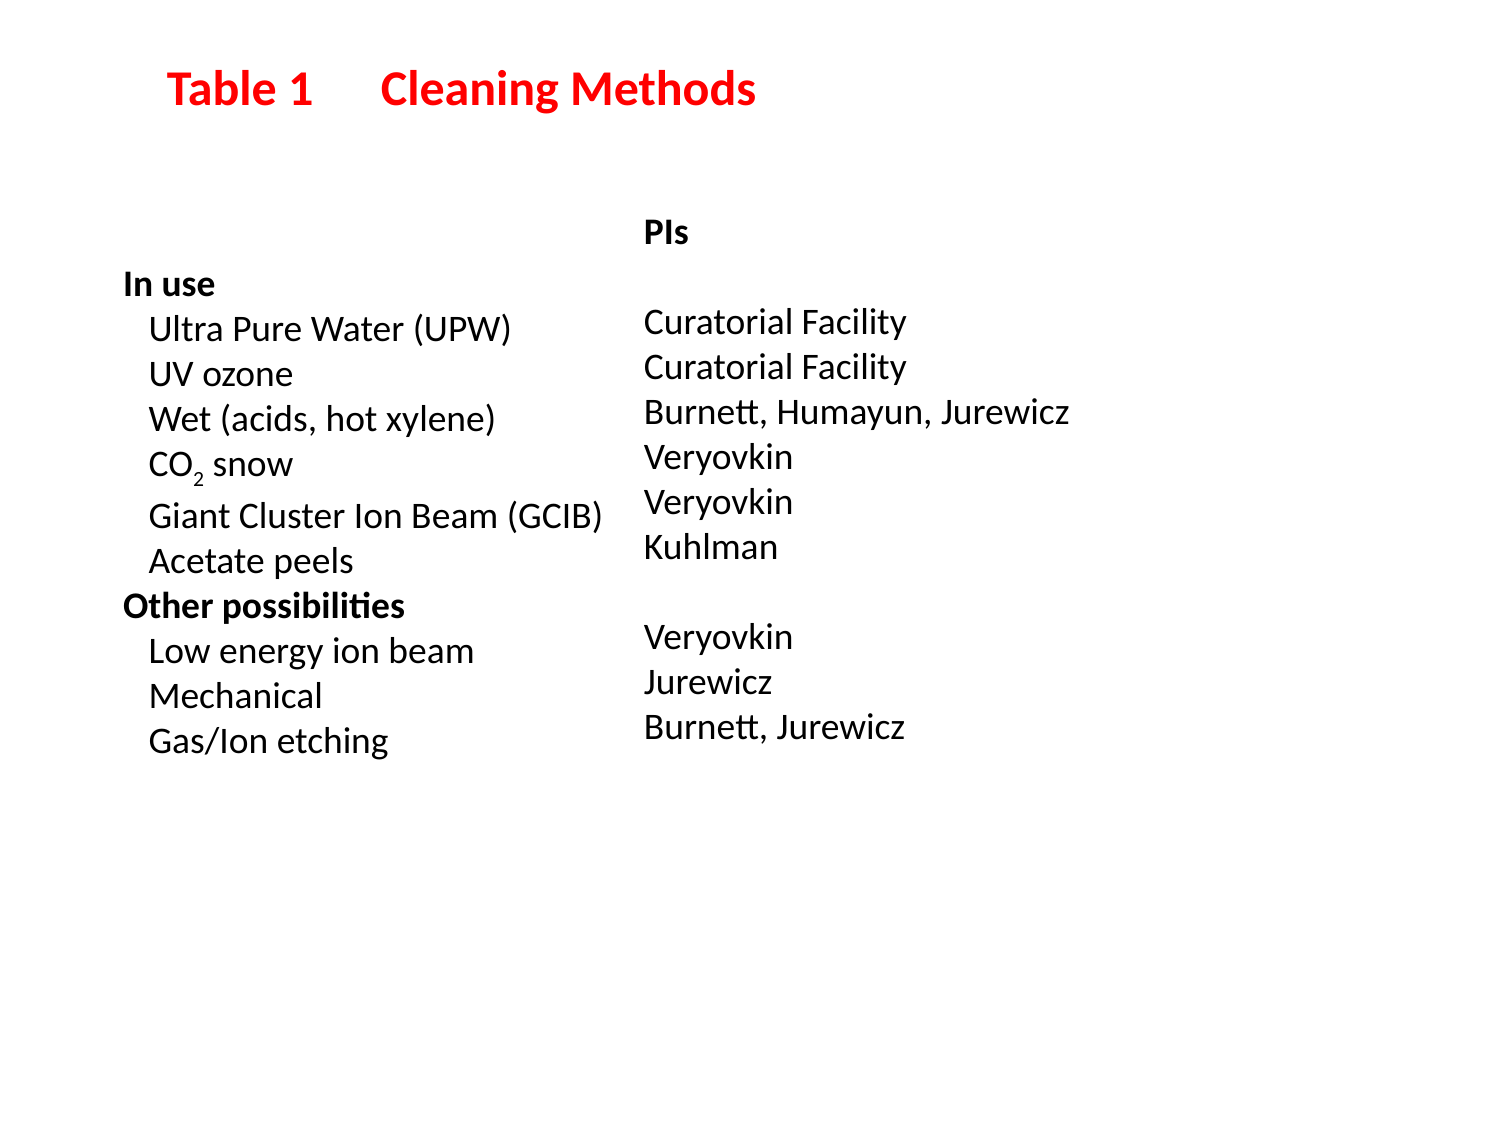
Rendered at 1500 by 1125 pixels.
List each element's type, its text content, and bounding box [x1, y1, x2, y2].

text_box Table 1 Cleaning Methods [152, 47, 1244, 123]
text_box In use Ultra Pure Water (UPW) UV ozone Wet (acids, hot xylene) CO2 snow Giant Cluster Ion Beam (GCIB) Acetate peels Other possibilities Low energy ion beam Mechanical Gas/Ion etching [108, 252, 711, 813]
text_box PIs Curatorial Facility Curatorial Facility Burnett, Humayun, Jurewicz Veryovkin Veryovkin Kuhlman Veryovkin Jurewicz Burnett, Jurewicz [629, 199, 1150, 800]
